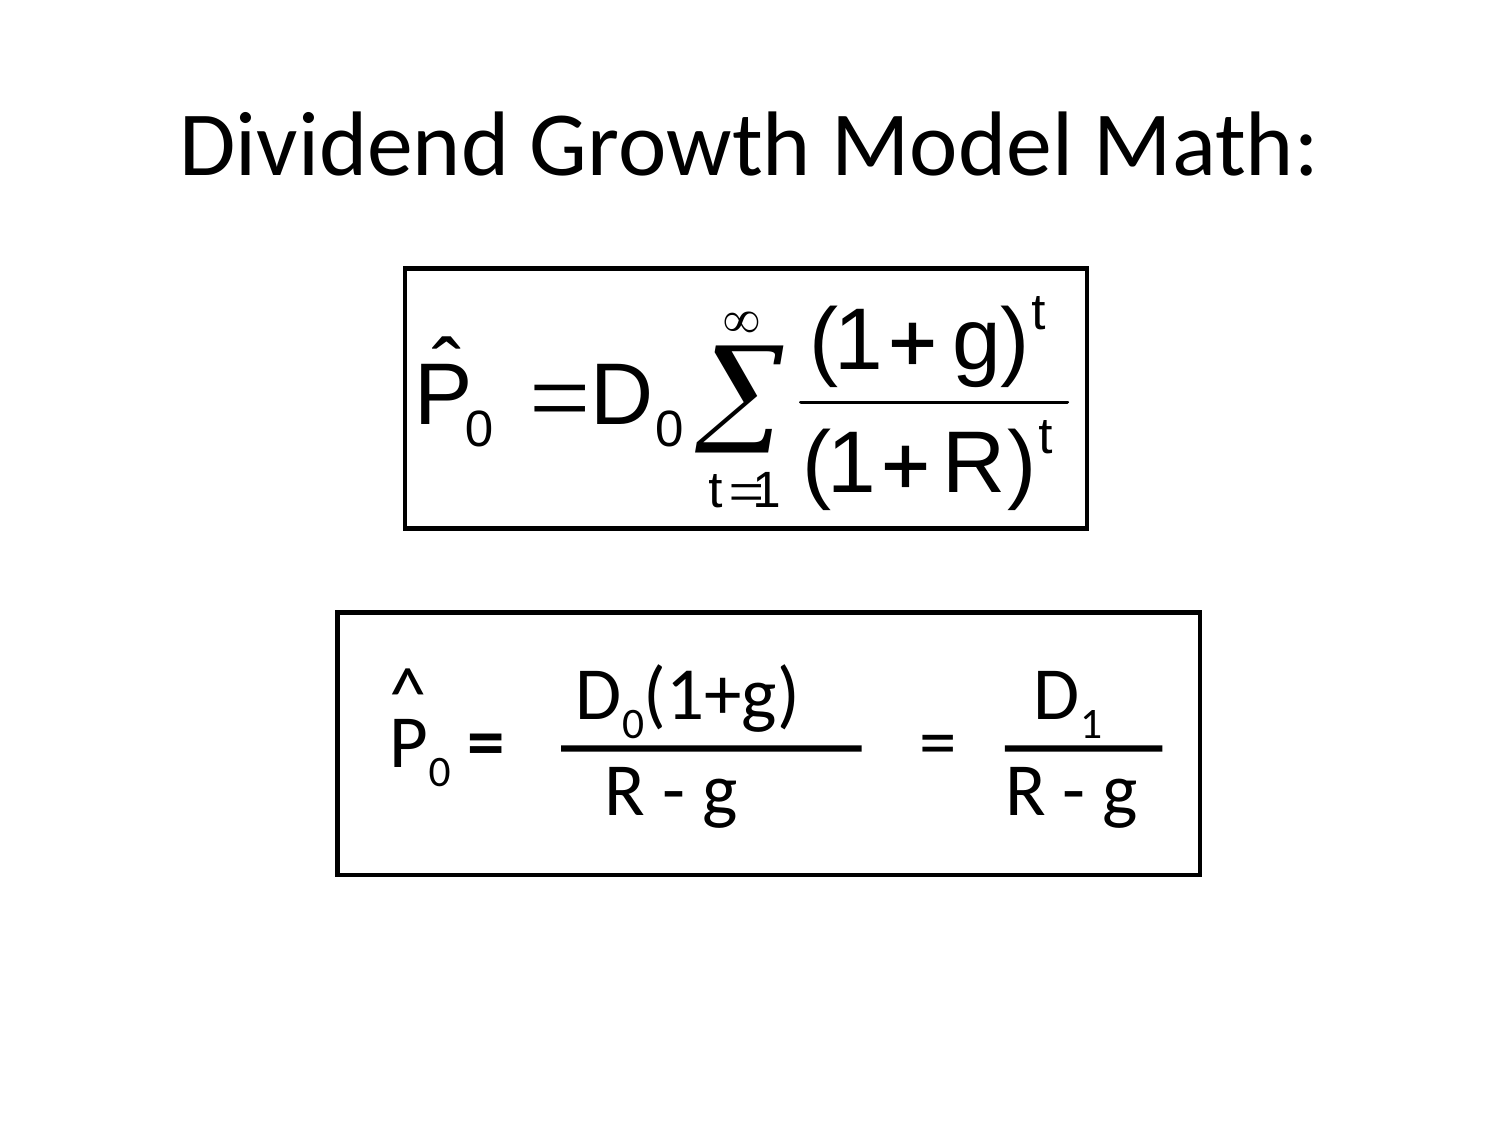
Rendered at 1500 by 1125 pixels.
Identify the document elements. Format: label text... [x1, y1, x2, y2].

text_box [337, 612, 1200, 875]
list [406, 270, 1085, 527]
title Dividend Growth Model Math: [75, 45, 1425, 233]
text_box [374, 637, 1263, 839]
